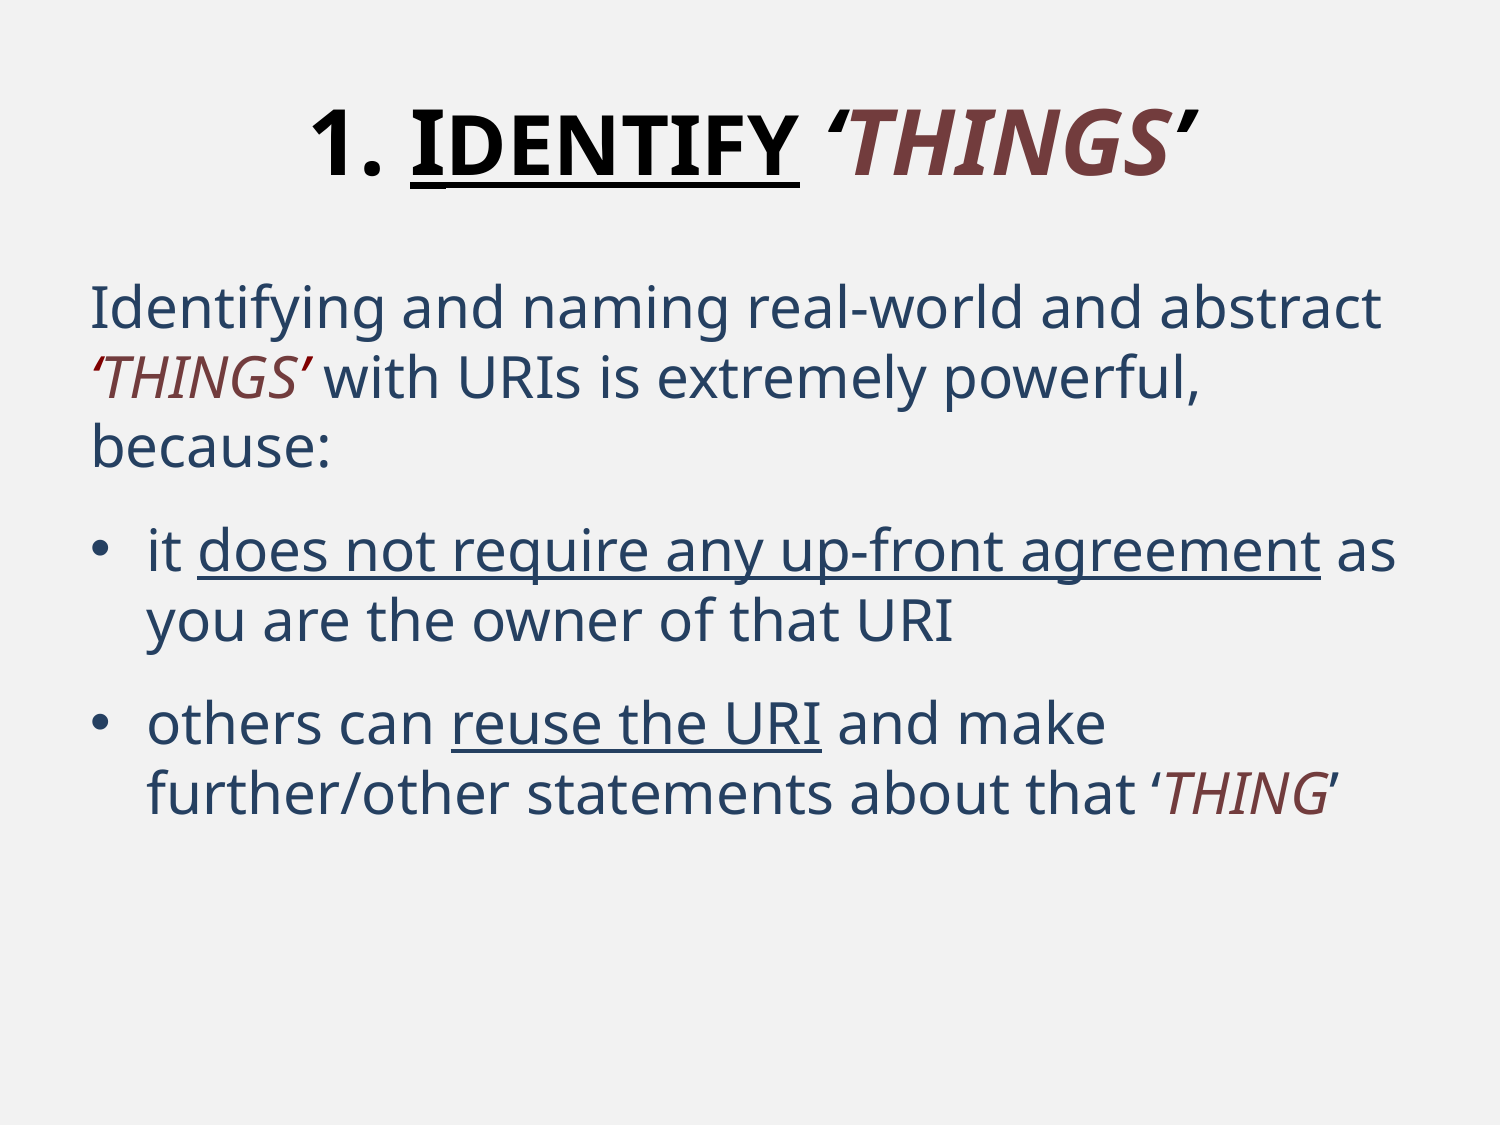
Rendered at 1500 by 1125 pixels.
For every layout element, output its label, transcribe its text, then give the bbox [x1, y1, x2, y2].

title 1. IDENTIFY ‘THINGS’ [75, 45, 1425, 233]
list Identifying and naming real-world and abstract ‘THINGS’ with URIs is extremely powerful, because: it does not require any up-front agreement as you are the owner of that URI others can reuse the URI and make further/other statements about that ‘THING’ [75, 262, 1425, 1005]
